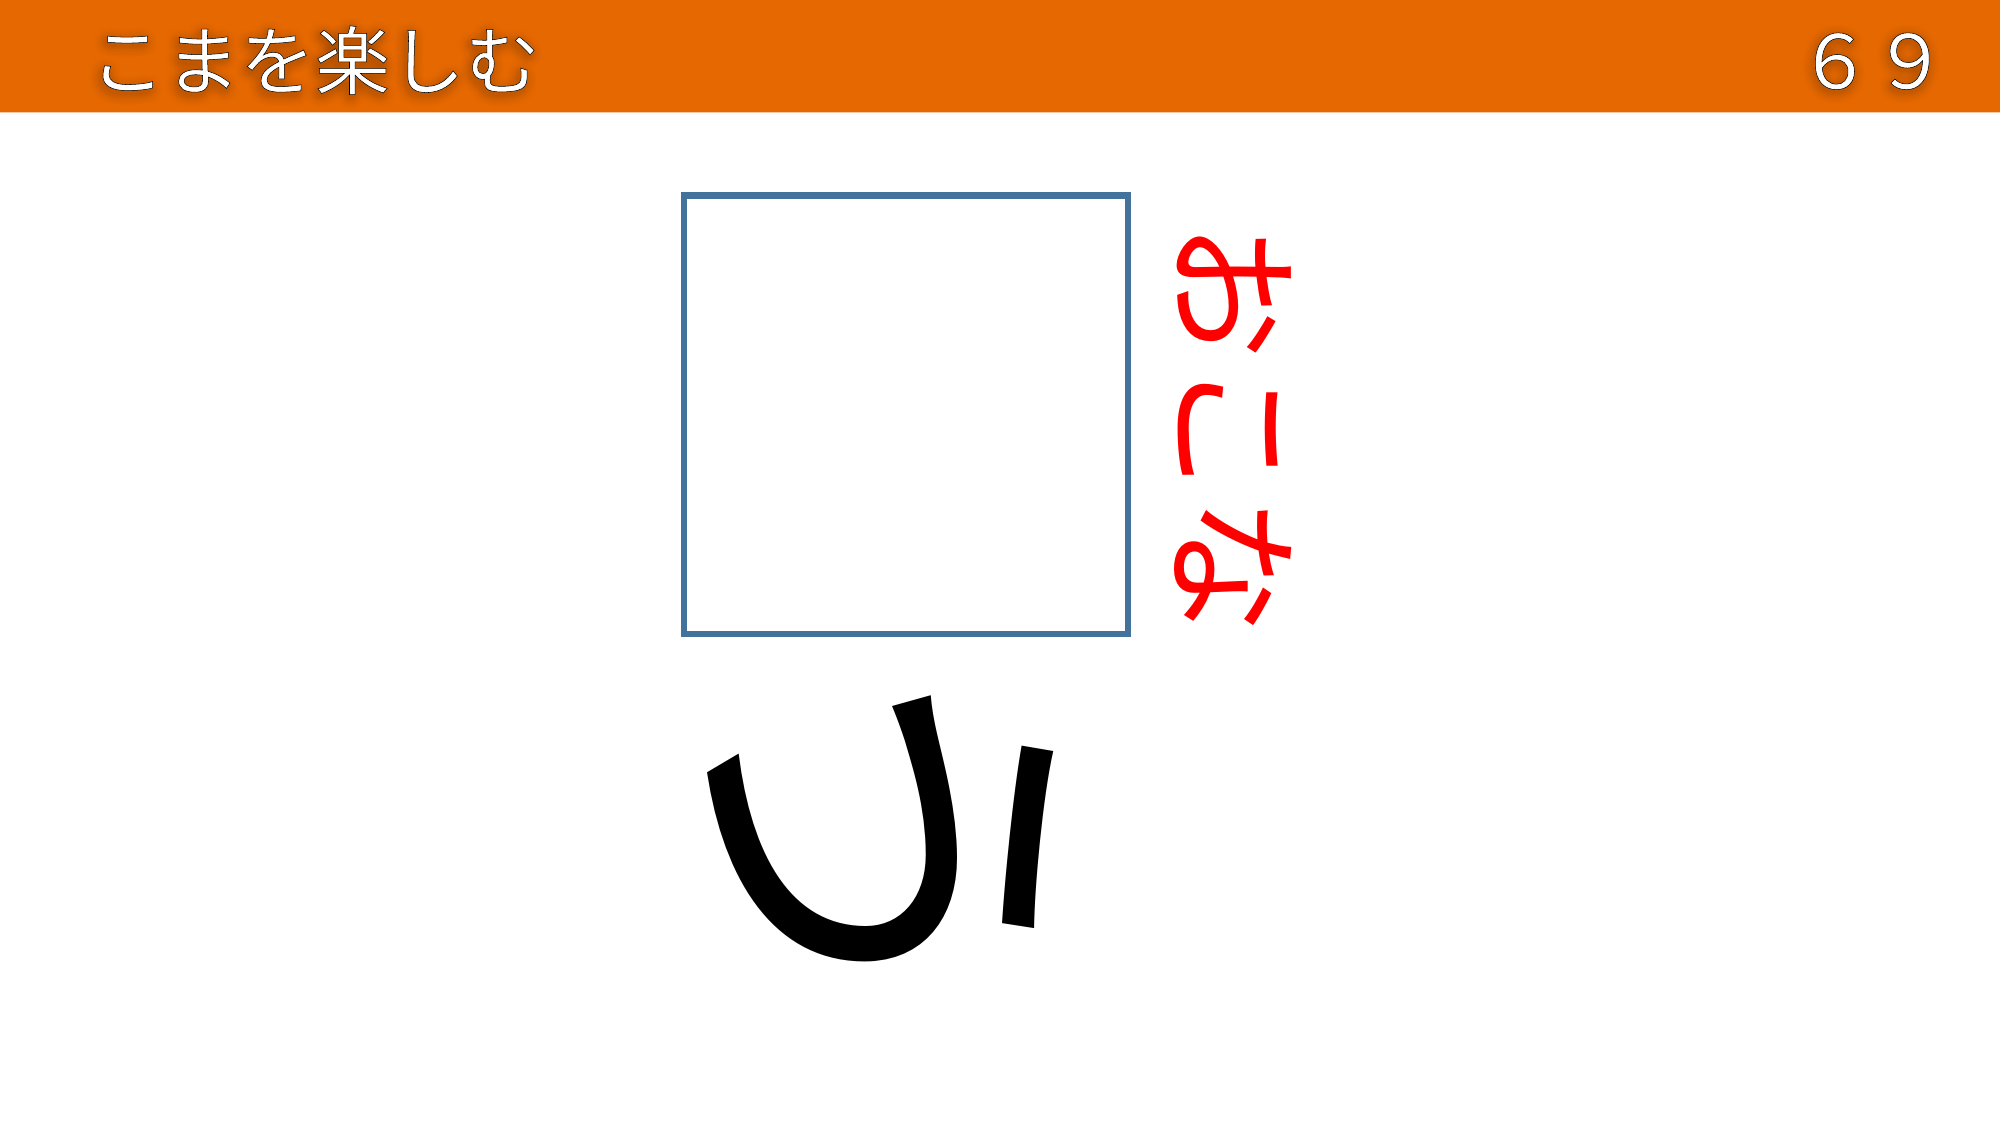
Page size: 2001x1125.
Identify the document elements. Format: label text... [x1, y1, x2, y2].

text_box [0, 0, 2000, 113]
text_box [683, 194, 1129, 635]
text_box ６９ [1782, 6, 1963, 112]
text_box 行う [616, 195, 1152, 1125]
text_box おこな [1152, 208, 1327, 640]
text_box こまを楽しむ [75, 6, 1020, 112]
